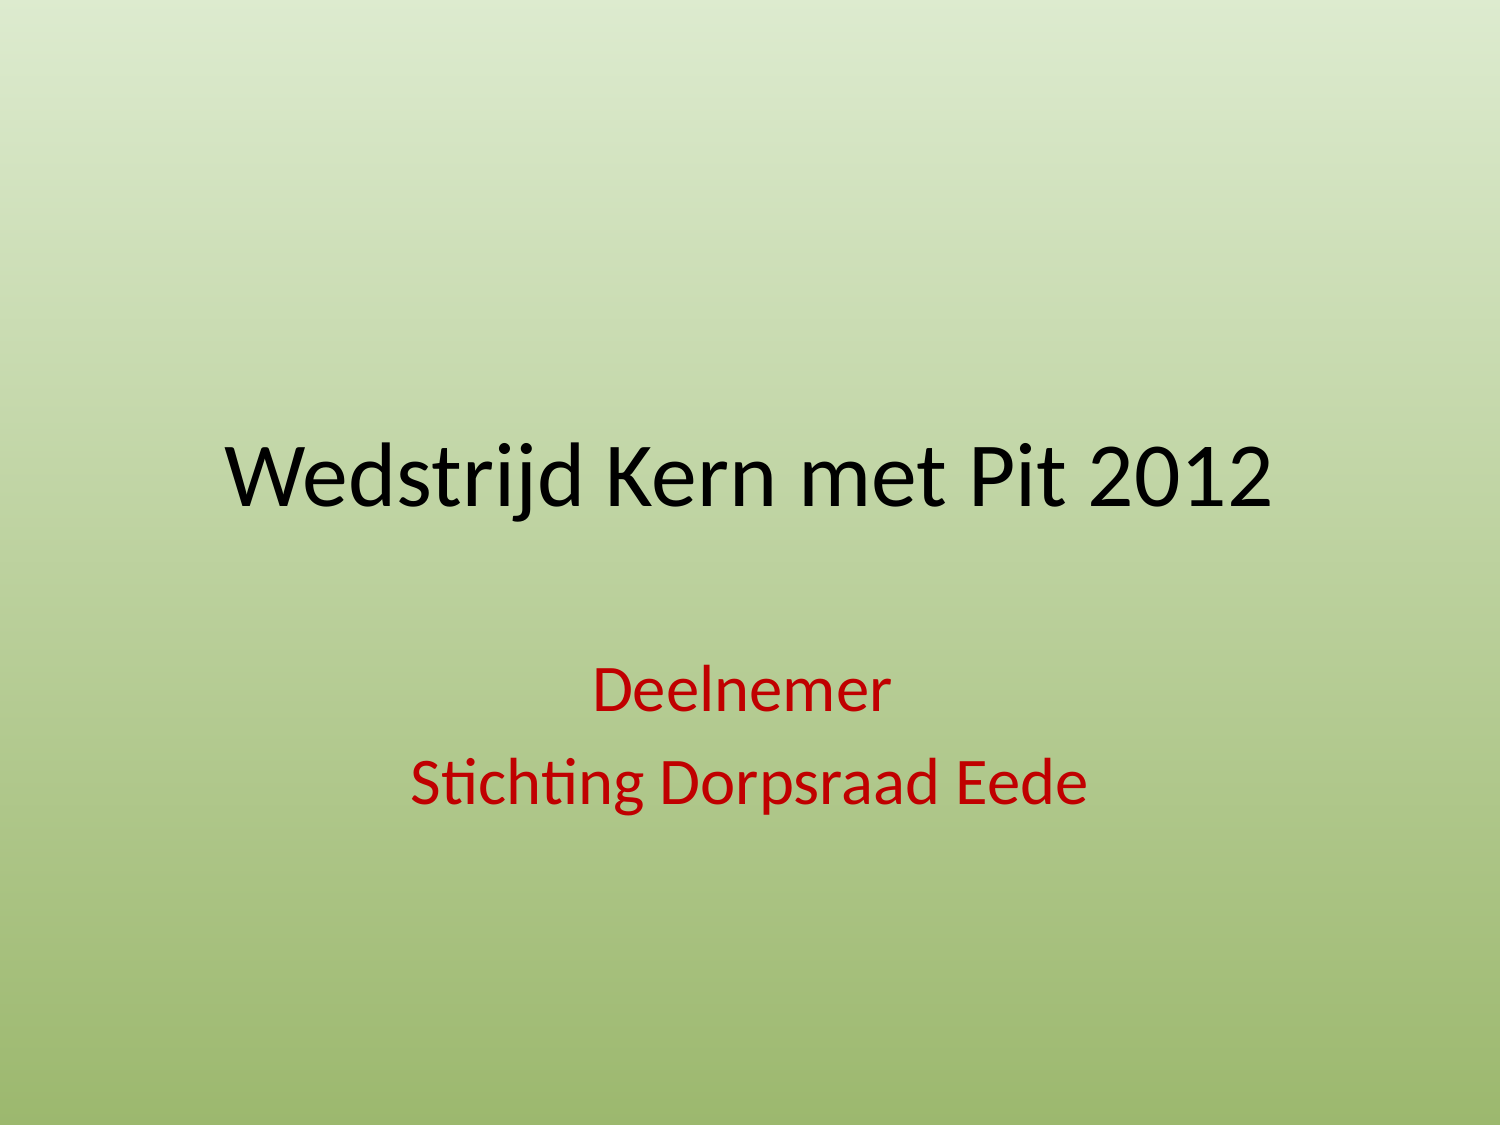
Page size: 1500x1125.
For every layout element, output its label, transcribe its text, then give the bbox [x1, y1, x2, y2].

title Wedstrijd Kern met Pit 2012 [112, 349, 1388, 591]
subtitle Deelnemer Stichting Dorpsraad Eede [225, 637, 1275, 925]
